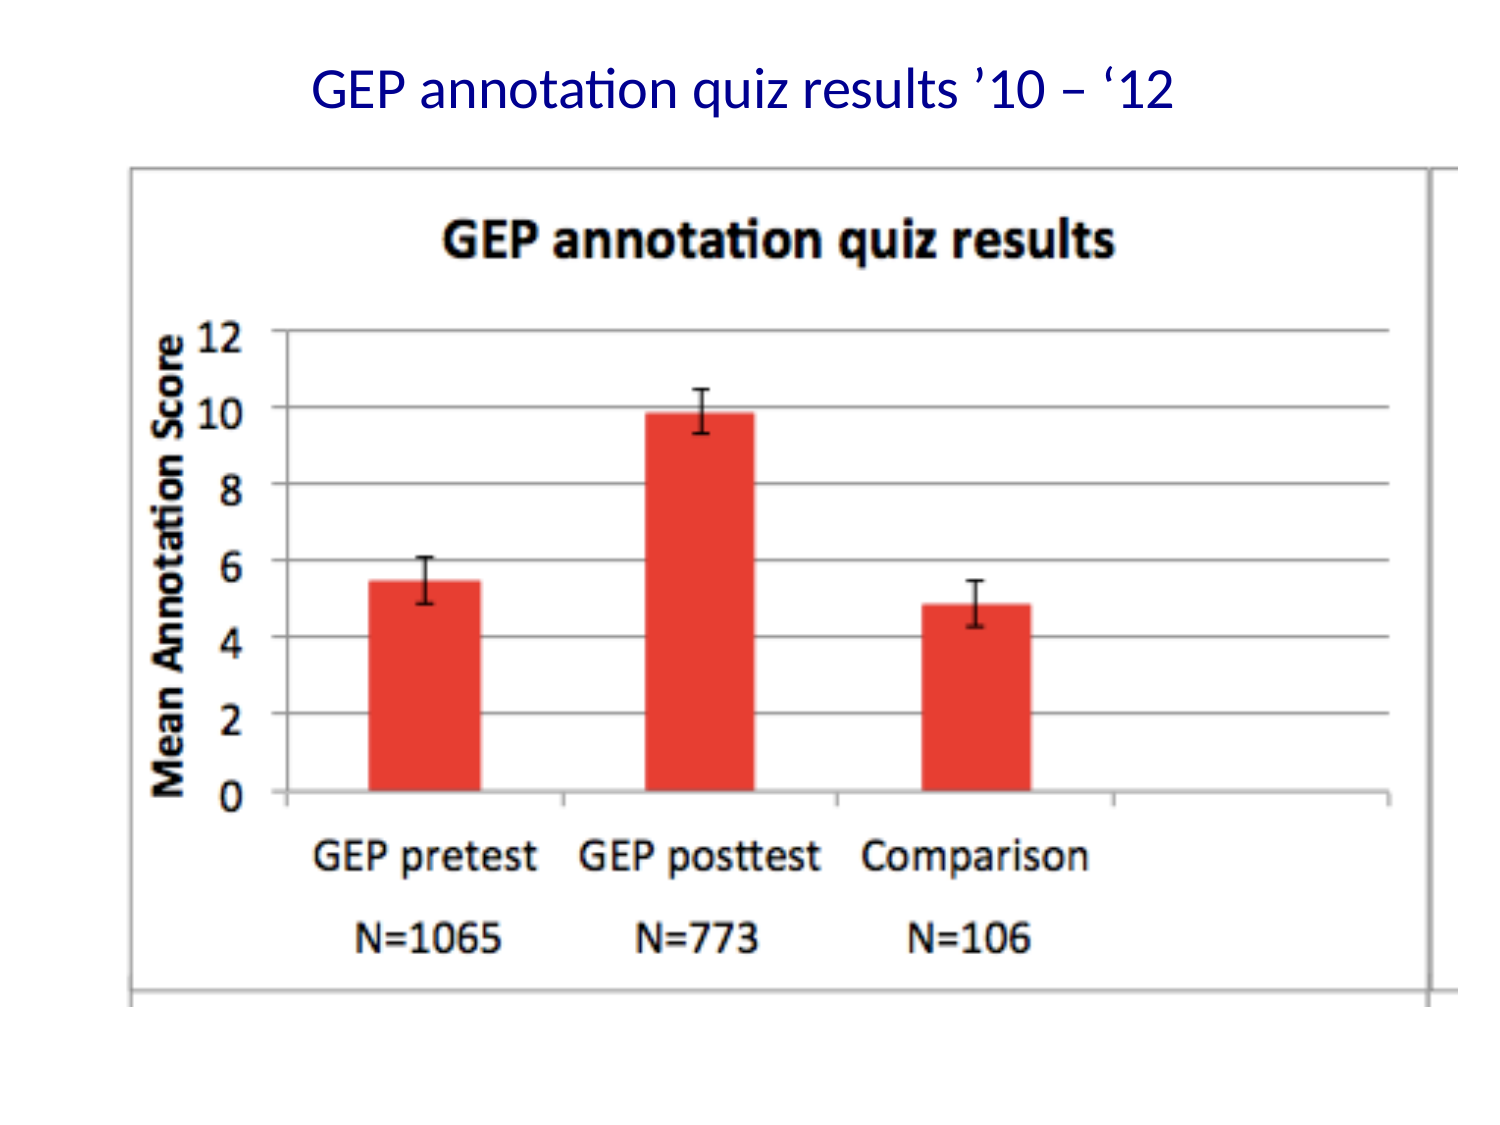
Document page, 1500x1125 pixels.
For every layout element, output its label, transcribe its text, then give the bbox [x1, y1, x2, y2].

picture [124, 162, 1459, 1008]
text_box GEP annotation quiz results ’10 – ‘12 [0, 50, 1500, 121]
